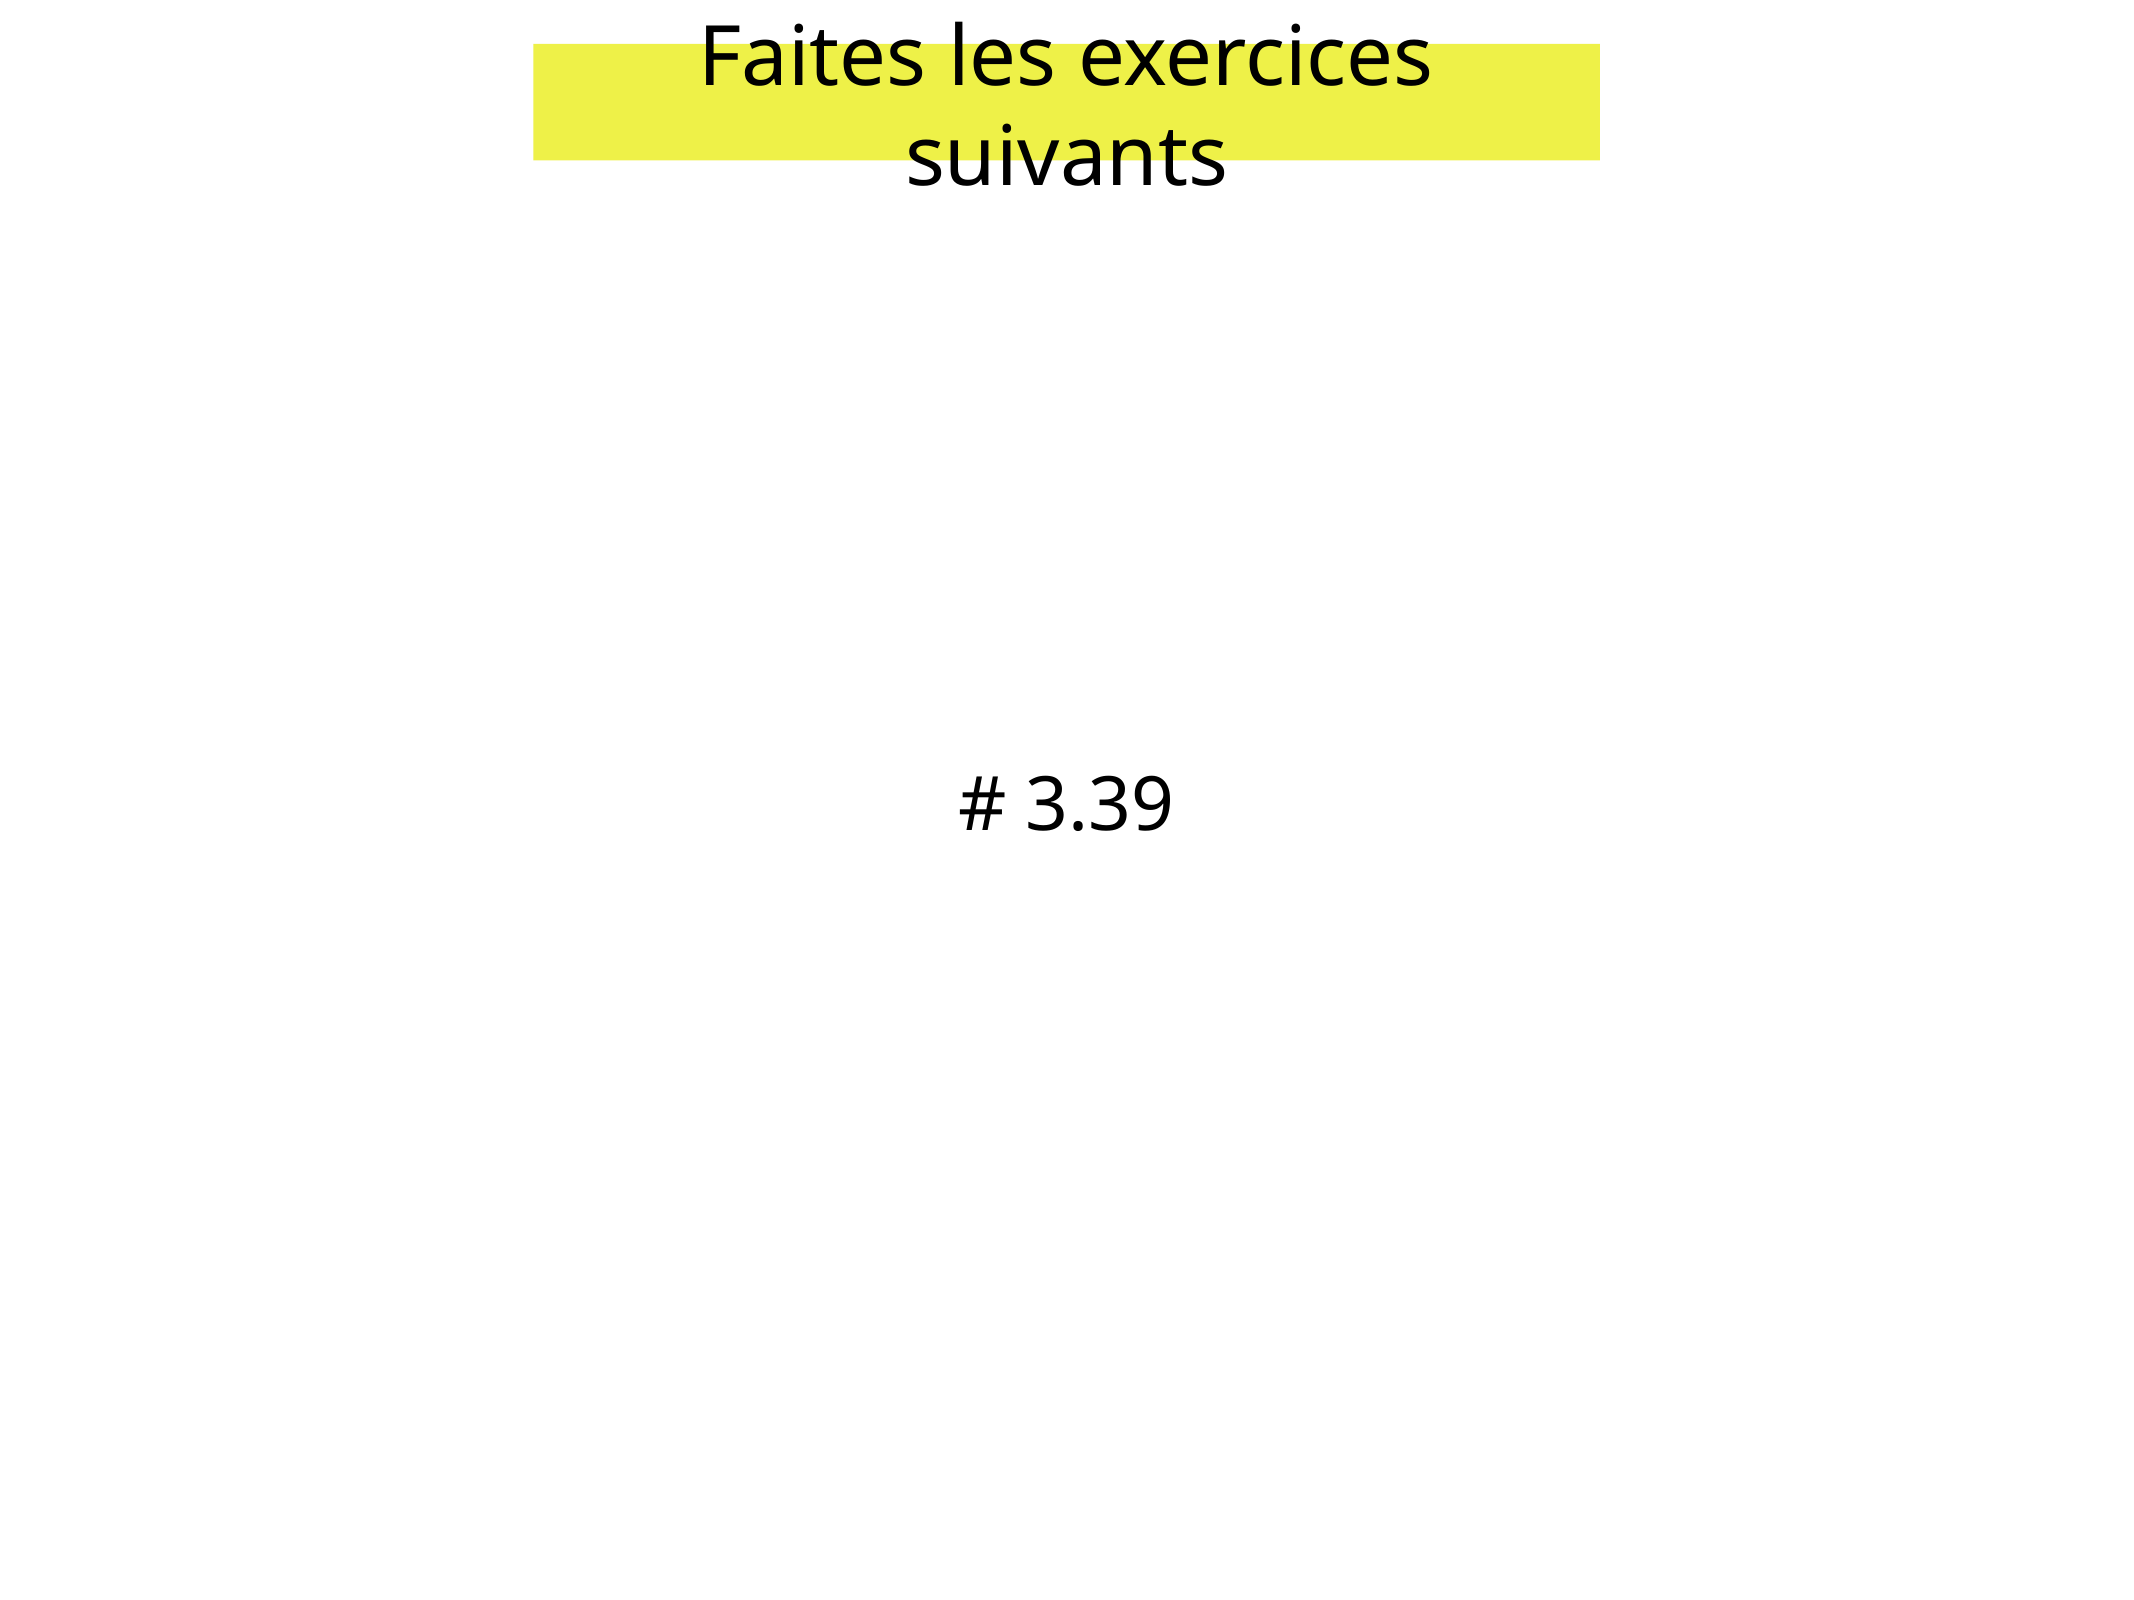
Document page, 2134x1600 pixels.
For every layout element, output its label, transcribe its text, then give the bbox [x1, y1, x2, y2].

list Faites les exercices suivants [531, 42, 1602, 162]
text_box # 3.39 [949, 746, 1184, 854]
